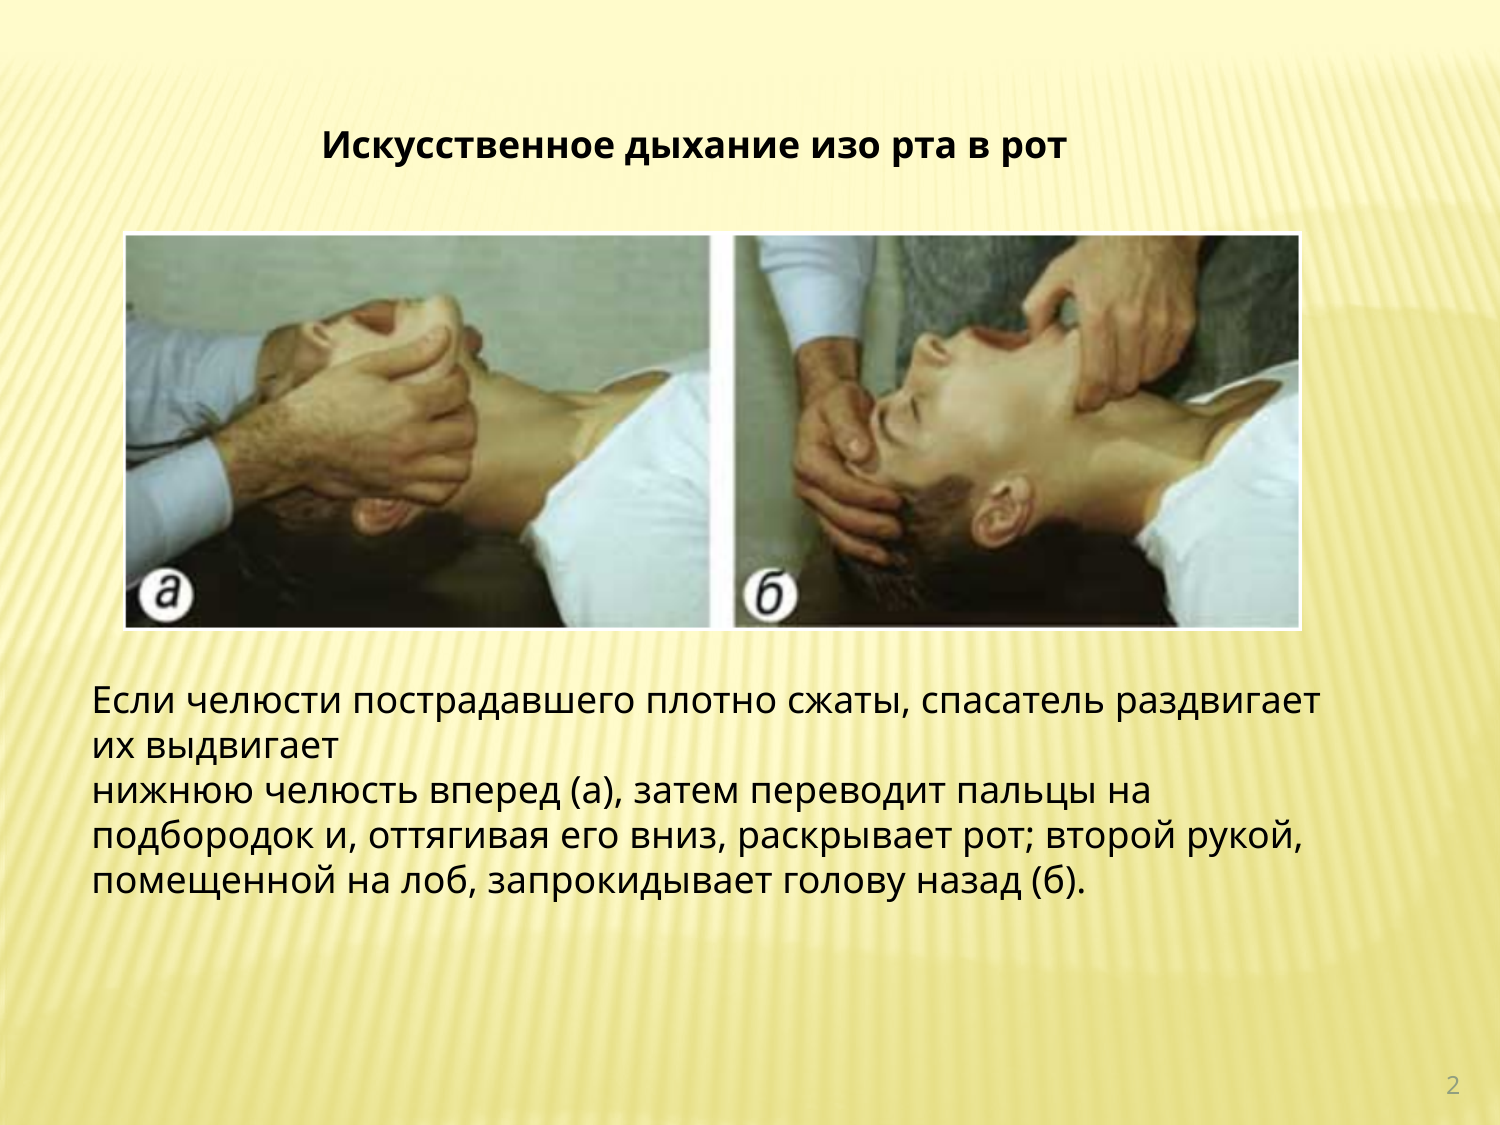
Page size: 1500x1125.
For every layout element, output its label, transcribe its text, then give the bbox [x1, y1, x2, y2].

picture [123, 231, 1303, 631]
slide_number 2 [1350, 1062, 1475, 1103]
text_box Если челюсти пострадавшего плотно сжаты, спасатель раздвигает их выдвигает нижнюю челюсть вперед (а), затем переводит пальцы на подбородок и, оттягивая его вниз, раскрывает рот; второй рукой, помещенной на лоб, запрокидывает голову назад (б). [76, 668, 1388, 909]
text_box Искусственное дыхание изо рта в рот [306, 113, 1084, 174]
